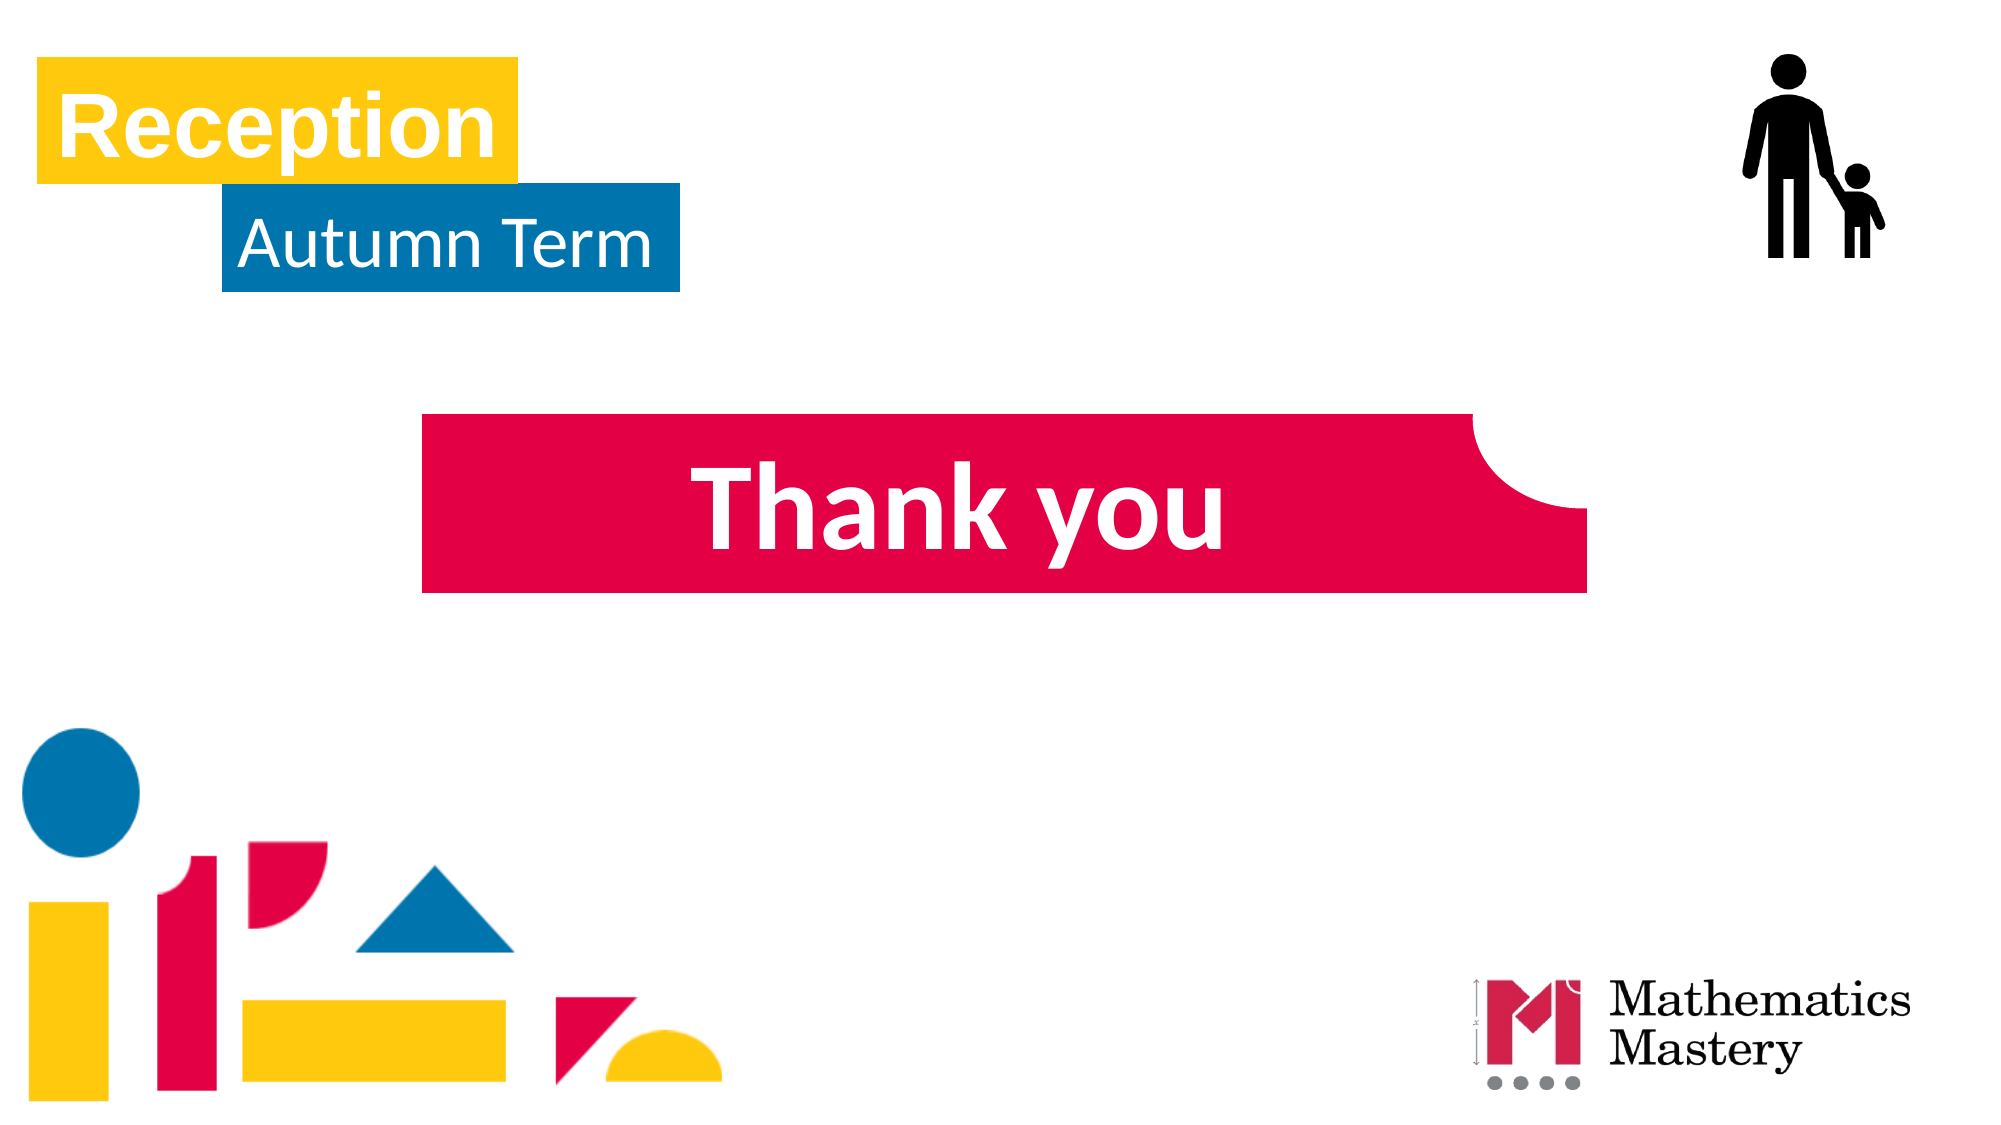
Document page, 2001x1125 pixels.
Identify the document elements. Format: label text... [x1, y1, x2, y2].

picture [1691, 33, 1936, 278]
picture [1473, 979, 1910, 1090]
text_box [423, 330, 1692, 593]
picture [0, 661, 723, 1125]
text_box Autumn Term [222, 183, 680, 292]
text_box Reception [37, 57, 518, 184]
